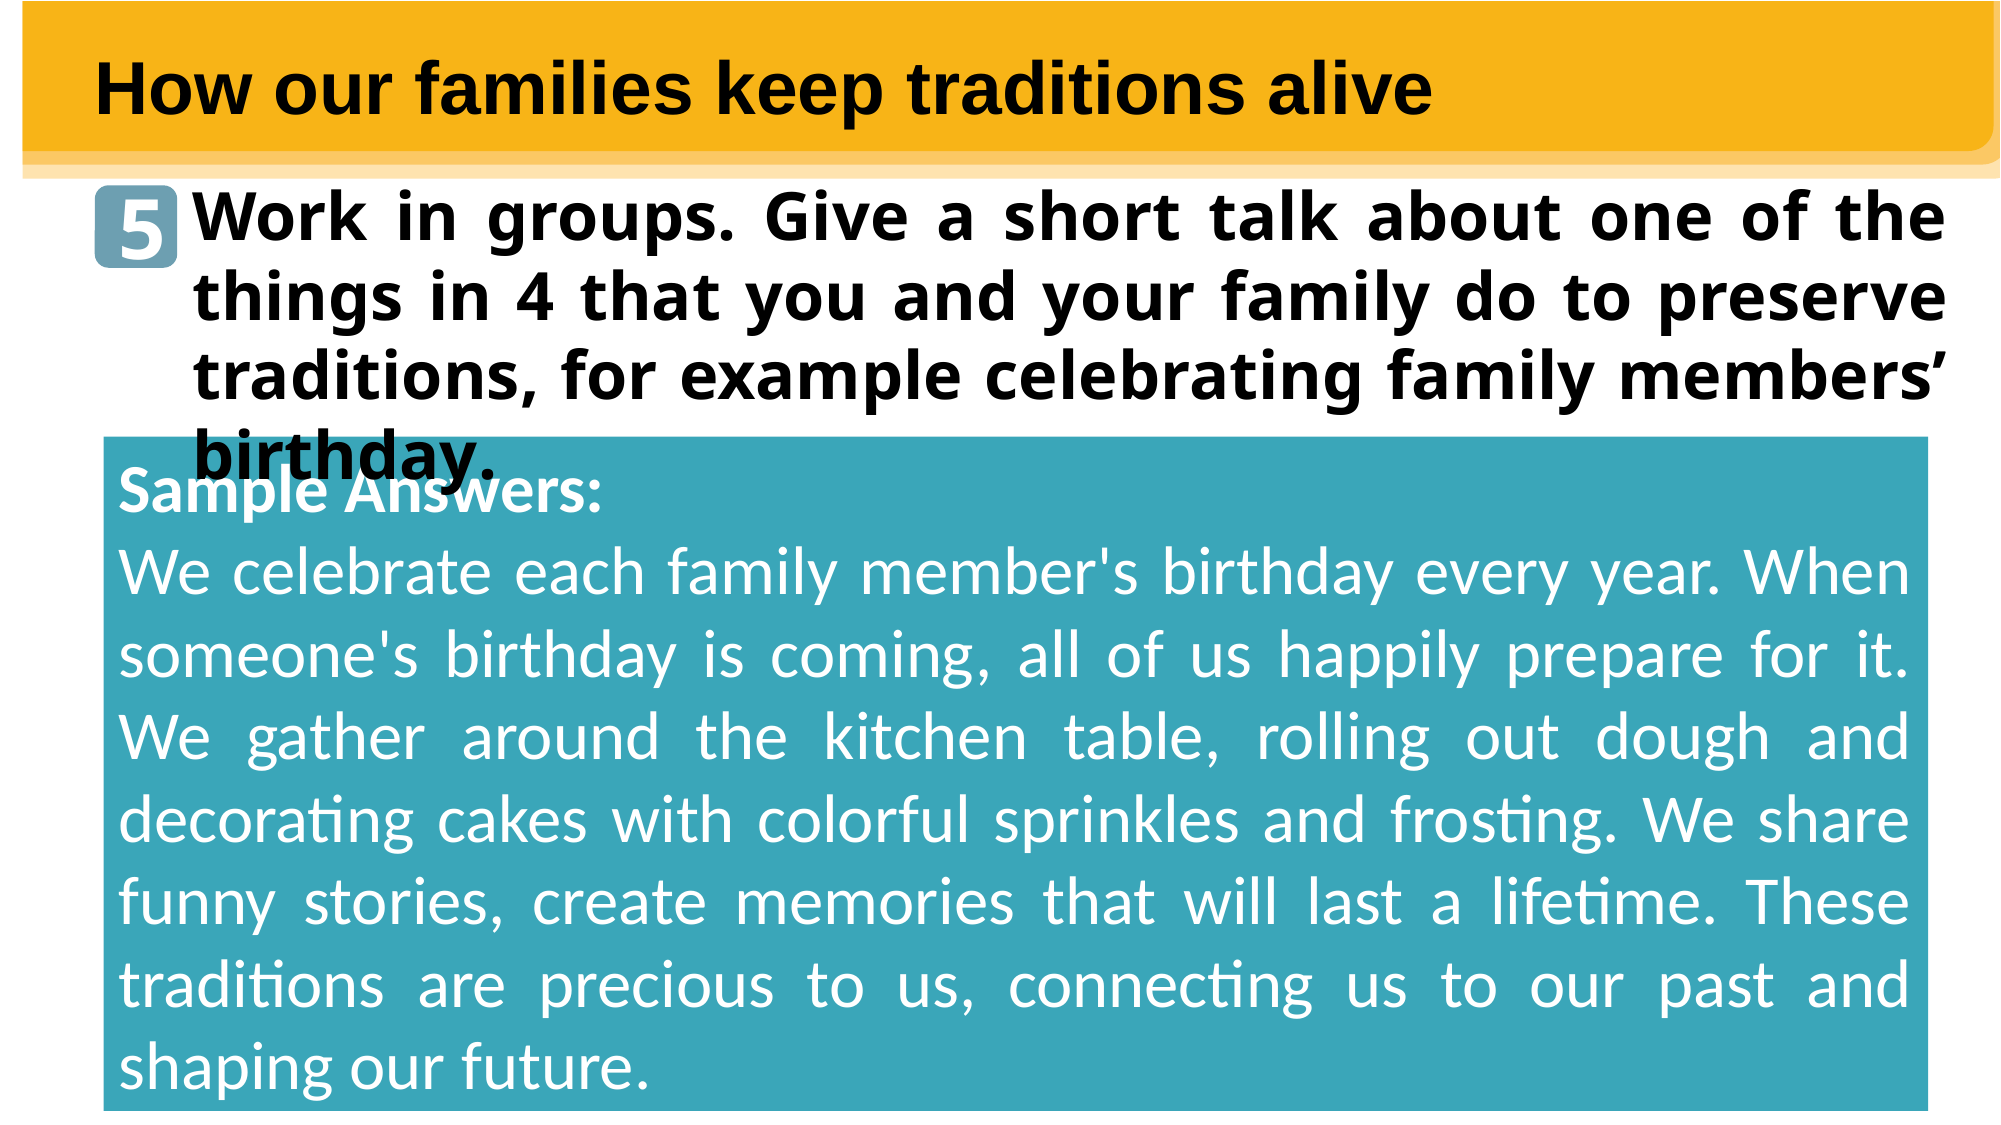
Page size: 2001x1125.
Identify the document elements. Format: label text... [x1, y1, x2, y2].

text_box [22, 1, 2000, 179]
text_box Sample Answers: We celebrate each family member's birthday every year. When someone's birthday is coming, all of us happily prepare for it. We gather around the kitchen table, rolling out dough and decorating cakes with colorful sprinkles and frosting. We share funny stories, create memories that will last a lifetime. These traditions are precious to us, connecting us to our past and shaping our future. [103, 436, 1929, 1111]
text_box [169, 185, 177, 268]
text_box [93, 185, 103, 268]
text_box 5 [103, 179, 169, 284]
text_box Work in groups. Give a short talk about one of the things in 4 that you and your family do to preserve traditions, for example celebrating family members’ birthday. [177, 179, 1964, 501]
